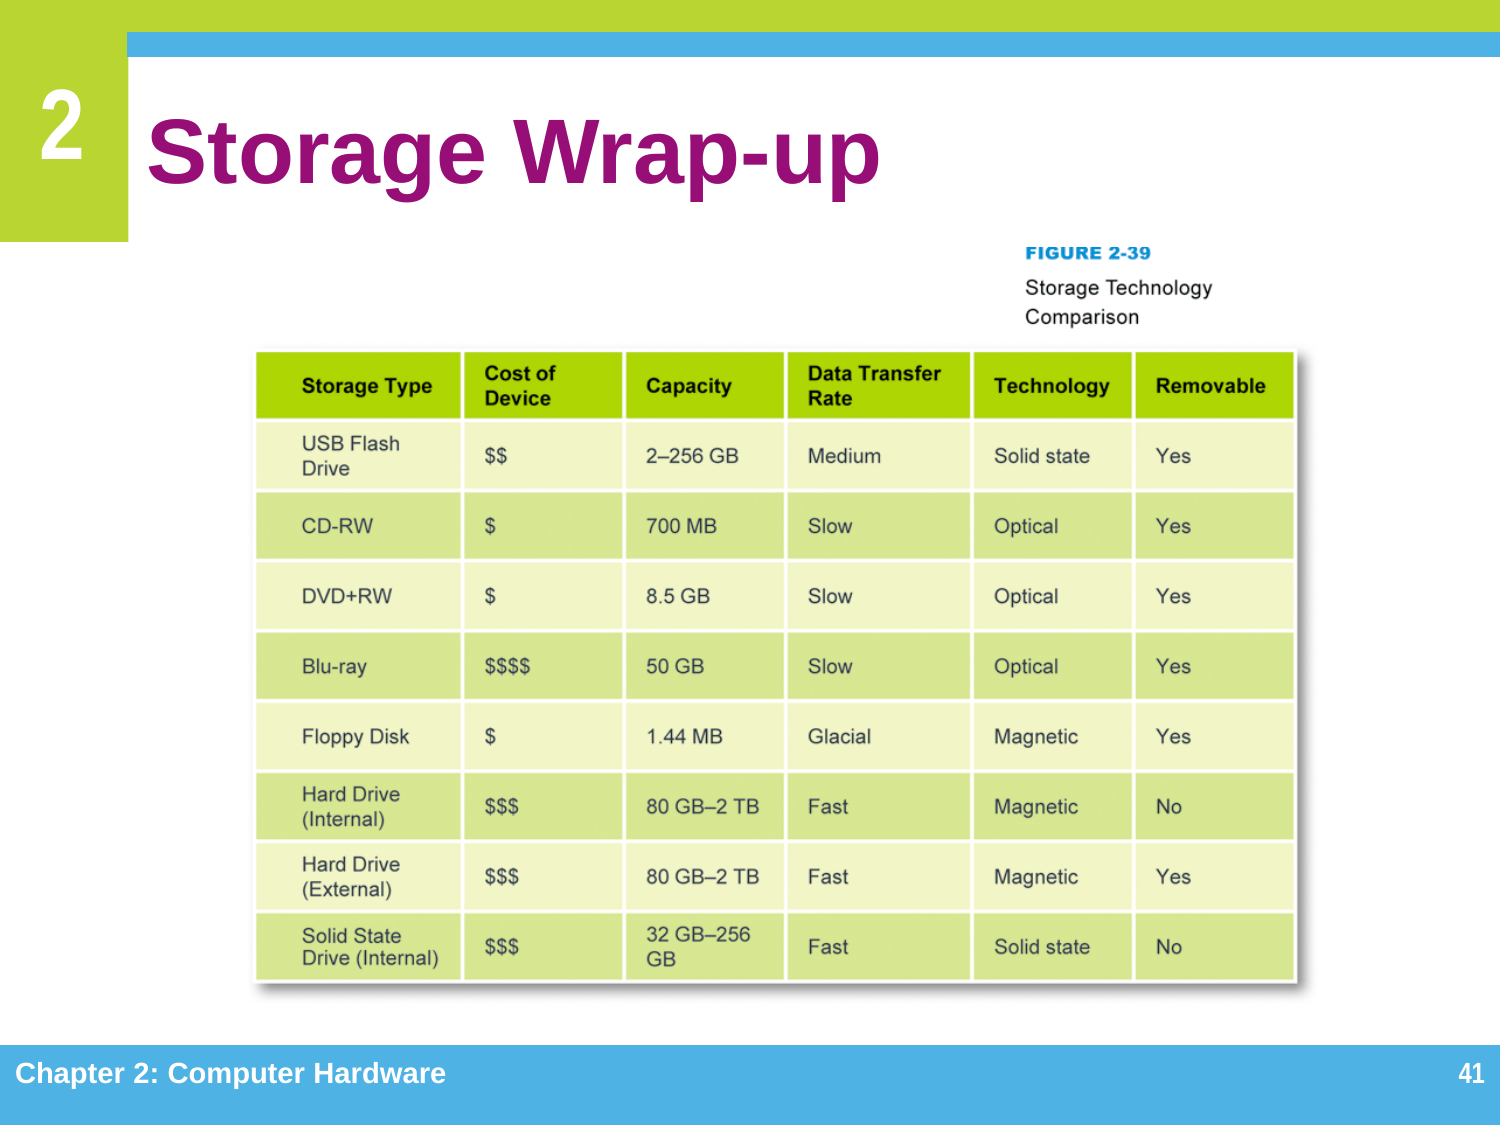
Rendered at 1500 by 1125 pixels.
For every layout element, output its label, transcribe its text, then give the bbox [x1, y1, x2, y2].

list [64, 247, 1500, 1006]
slide_number 41 [1149, 1046, 1500, 1125]
footer Chapter 2: Computer Hardware [0, 1046, 1149, 1125]
title Storage Wrap-up [131, 60, 1500, 234]
